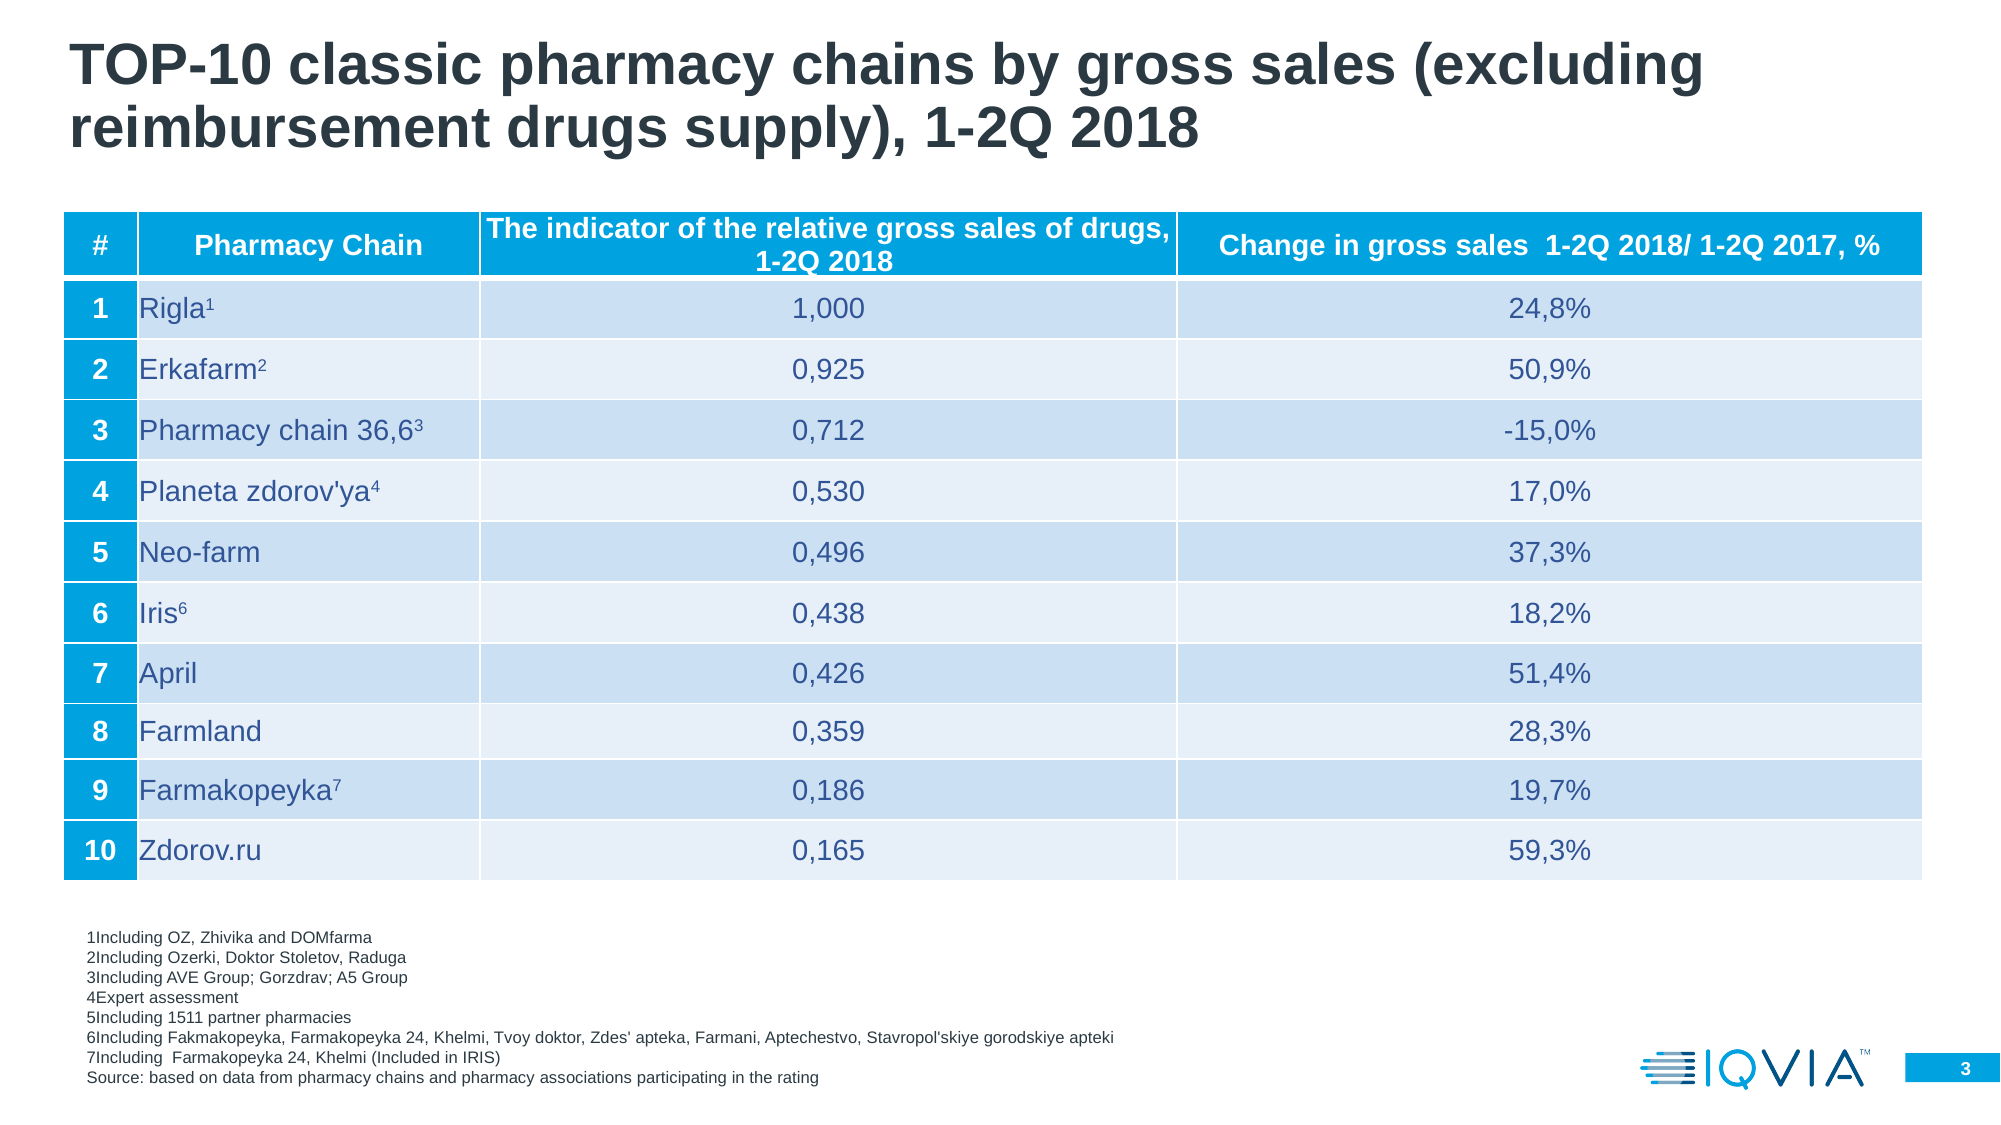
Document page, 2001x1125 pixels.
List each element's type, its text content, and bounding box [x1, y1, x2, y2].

table_cell 0,426 [481, 644, 1176, 703]
table_cell Erkafarm2 [139, 340, 479, 399]
table_cell -15,0% [1178, 400, 1922, 459]
table_cell 0,438 [481, 583, 1176, 642]
table_cell 1,000 [481, 281, 1176, 338]
table_cell 0,925 [481, 340, 1176, 399]
table_cell 0,359 [481, 704, 1176, 758]
table_header # [64, 212, 137, 275]
table_cell 4 [64, 461, 137, 520]
table_cell 0,530 [481, 461, 1176, 520]
table_cell 37,3% [1178, 522, 1922, 581]
table_cell 50,9% [1178, 340, 1922, 399]
table_cell 59,3% [1178, 821, 1922, 880]
table_cell Zdorov.ru [139, 821, 479, 880]
table_cell 19,7% [1178, 760, 1922, 819]
table_cell 51,4% [1178, 644, 1922, 703]
title TOP-10 classic pharmacy chains by gross sales (excluding reimbursement drugs supply), 1-2Q 2018 [55, 66, 1915, 168]
picture [1744, 1049, 1870, 1090]
table_cell 9 [64, 760, 137, 819]
table_header Change in gross sales 1-2Q 2018/ 1-2Q 2017, % [1178, 212, 1922, 275]
picture [1640, 1049, 1743, 1090]
table_cell 0,186 [481, 760, 1176, 819]
table_cell Rigla1 [139, 281, 479, 338]
table_cell 5 [64, 522, 137, 581]
table_cell 18,2% [1178, 583, 1922, 642]
picture [1724, 1054, 1751, 1082]
footer 1Including OZ, Zhivika and DOMfarma 2Including Ozerki, Doktor Stoletov, Raduga 3Including AVE Group; Gorzdrav; A5 Group 4Expert assessment 5Including 1511 partner pharmacies 6Including Fakmakopeyka, Farmakopeyka 24, Khelmi, Tvoy doktor, Zdes' apteka, Farmani, Aptechestvo, Stavropol'skiye gorodskiye apteki 7Including Farmakopeyka 24, Khelmi (Included in IRIS) Source: based on data from pharmacy chains and pharmacy associations participating in the rating [71, 952, 1567, 1094]
table_cell 3 [64, 400, 137, 459]
table_cell Farmakopeyka7 [139, 760, 479, 819]
table_cell 17,0% [1178, 461, 1922, 520]
table_cell 1 [64, 281, 137, 338]
table_cell 10 [64, 821, 137, 880]
table_cell Iris6 [139, 583, 479, 642]
table_cell Planeta zdorov'ya4 [139, 461, 479, 520]
table_cell 8 [64, 704, 137, 758]
table_header Pharmacy Chain [139, 212, 479, 275]
table_header The indicator of the relative gross sales of drugs, 1-2Q 2018 [481, 212, 1176, 275]
table_cell 28,3% [1178, 704, 1922, 758]
table_cell Farmland [139, 704, 479, 758]
table_cell 0,165 [481, 821, 1176, 880]
table_cell 6 [64, 583, 137, 642]
table_cell Neo-farm [139, 522, 479, 581]
table_cell 0,712 [481, 400, 1176, 459]
table_cell 0,496 [481, 522, 1176, 581]
table_cell Pharmacy chain 36,63 [139, 400, 479, 459]
table_cell 7 [64, 644, 137, 703]
table_cell April [139, 644, 479, 703]
table_cell 24,8% [1178, 281, 1922, 338]
table_cell 2 [64, 340, 137, 399]
